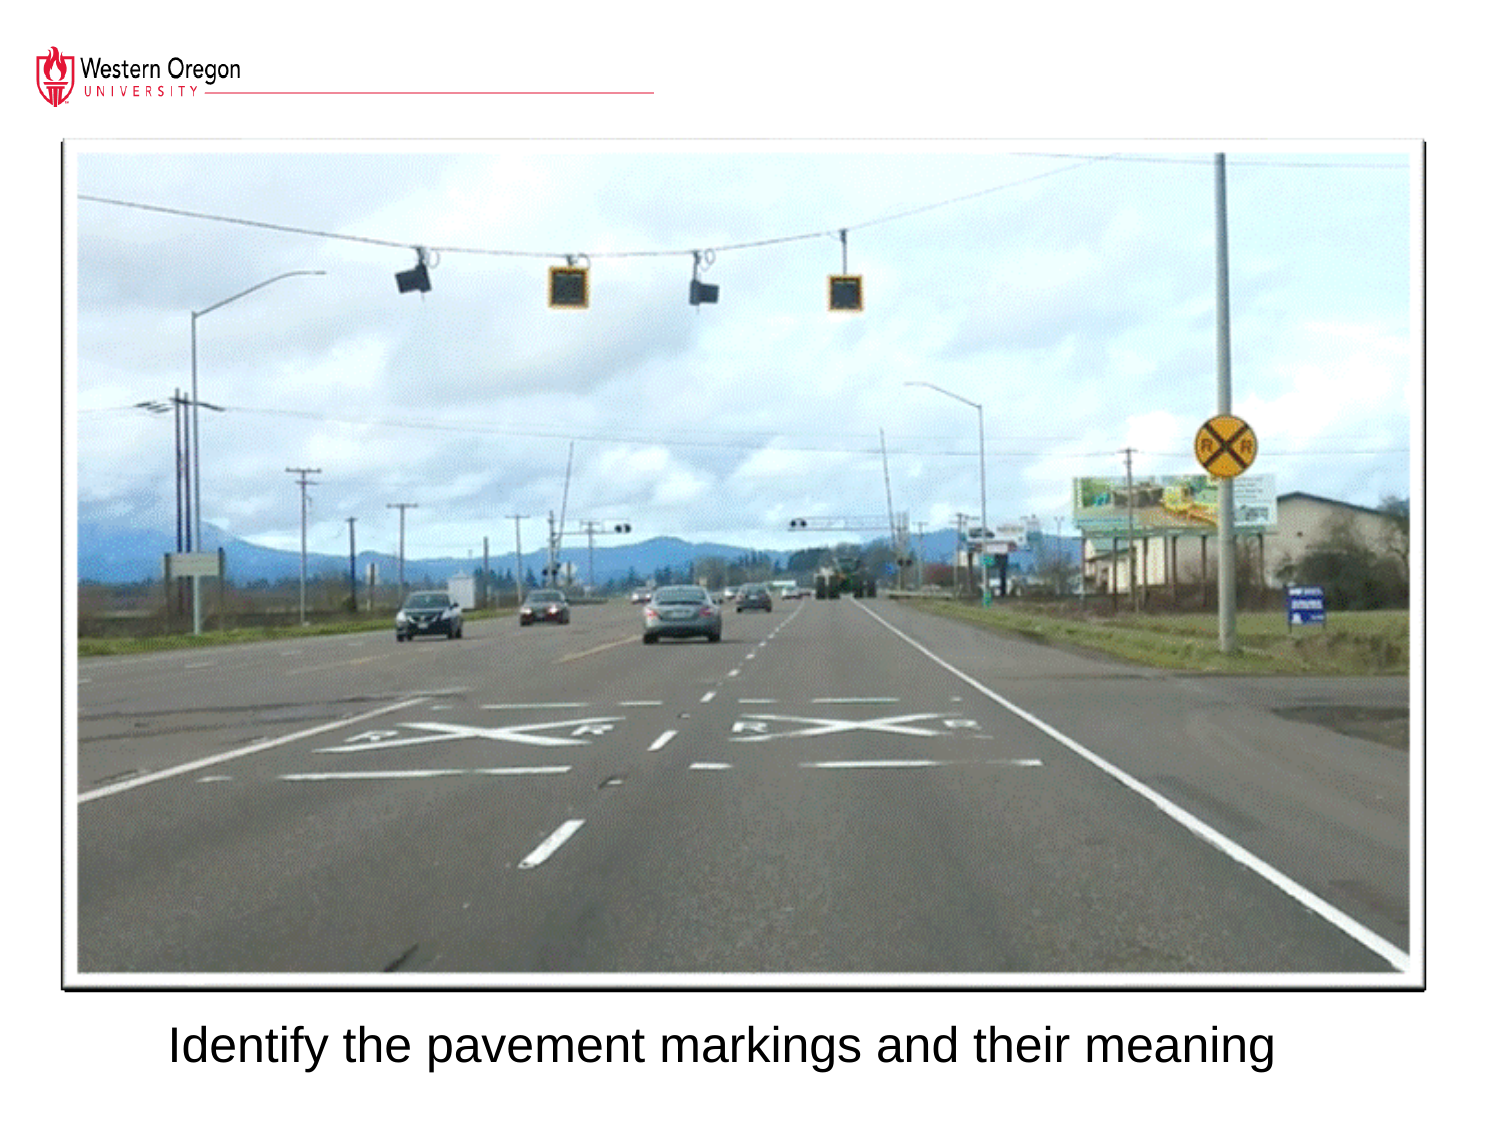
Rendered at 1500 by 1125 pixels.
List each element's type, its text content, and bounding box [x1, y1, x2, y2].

picture [36, 46, 654, 107]
picture [49, 129, 1438, 1004]
text_box Identify the pavement markings and their meaning [152, 1004, 1324, 1080]
